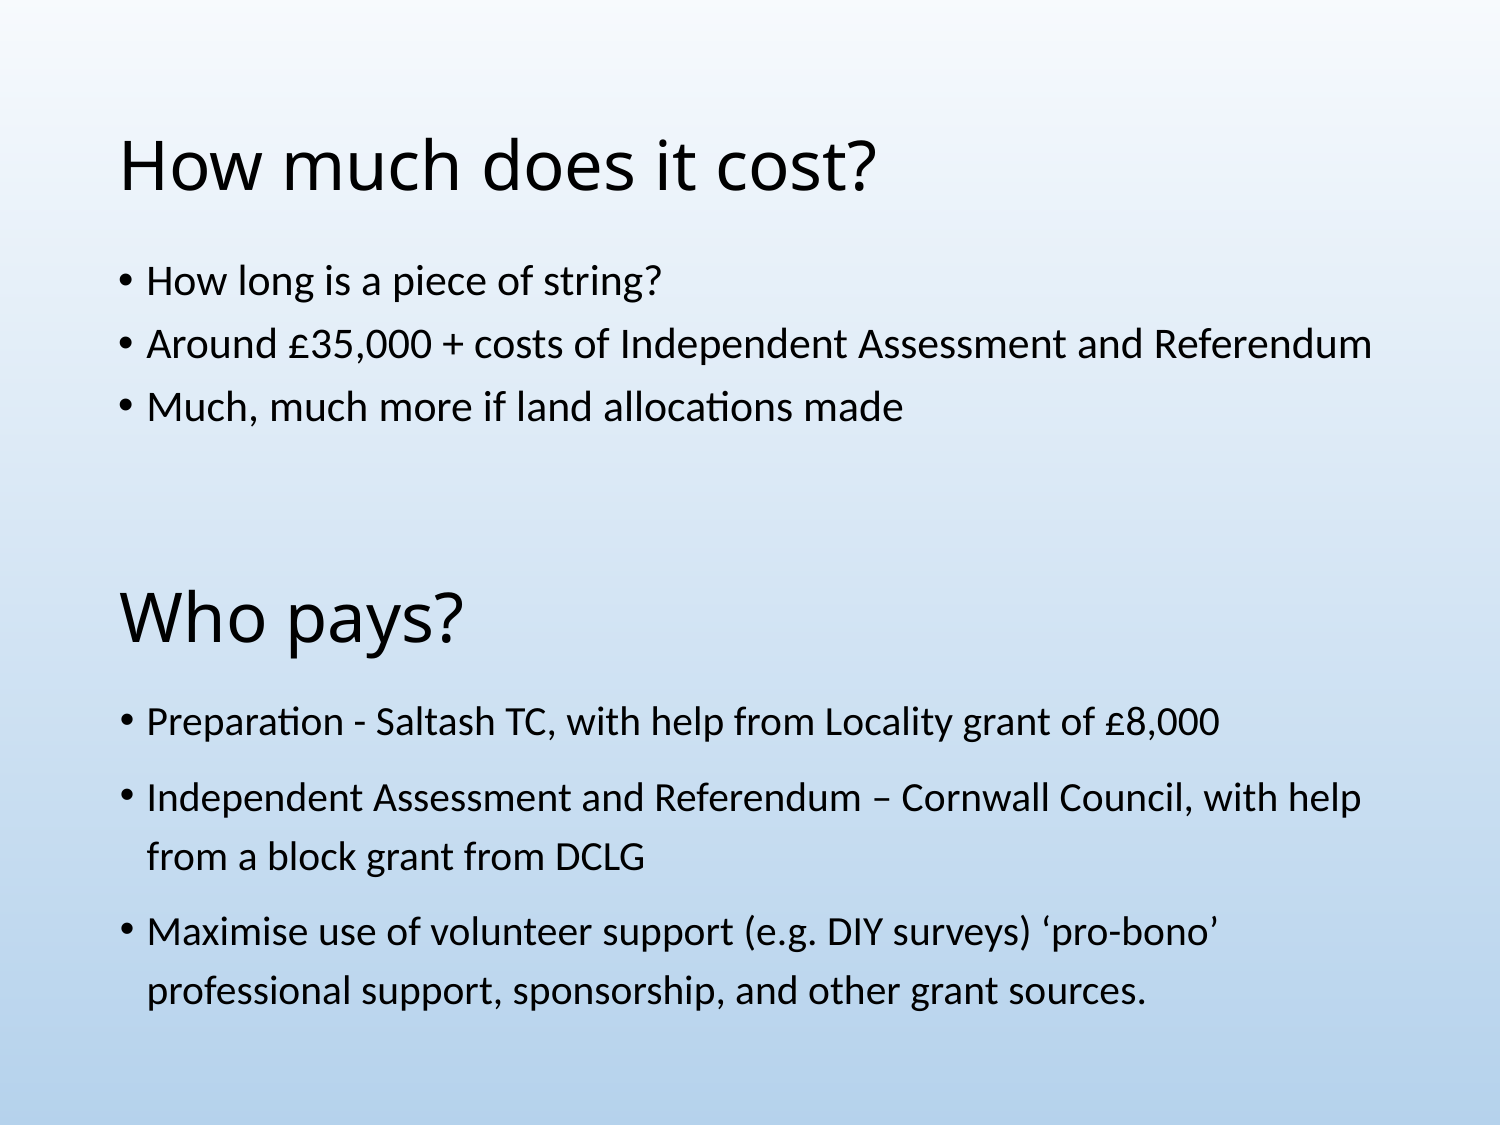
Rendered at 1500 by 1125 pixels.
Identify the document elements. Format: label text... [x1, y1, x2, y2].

list How long is a piece of string? Around £35,000 + costs of Independent Assessment and Referendum Much, much more if land allocations made [103, 250, 1397, 479]
text_box Preparation - Saltash TC, with help from Locality grant of £8,000 Independent Assessment and Referendum – Cornwall Council, with help from a block grant from DCLG Maximise use of volunteer support (e.g. DIY surveys) ‘pro-bono’ professional support, sponsorship, and other grant sources. [104, 692, 1399, 1024]
text_box Who pays? [104, 511, 1399, 692]
title How much does it cost? [103, 59, 1397, 250]
